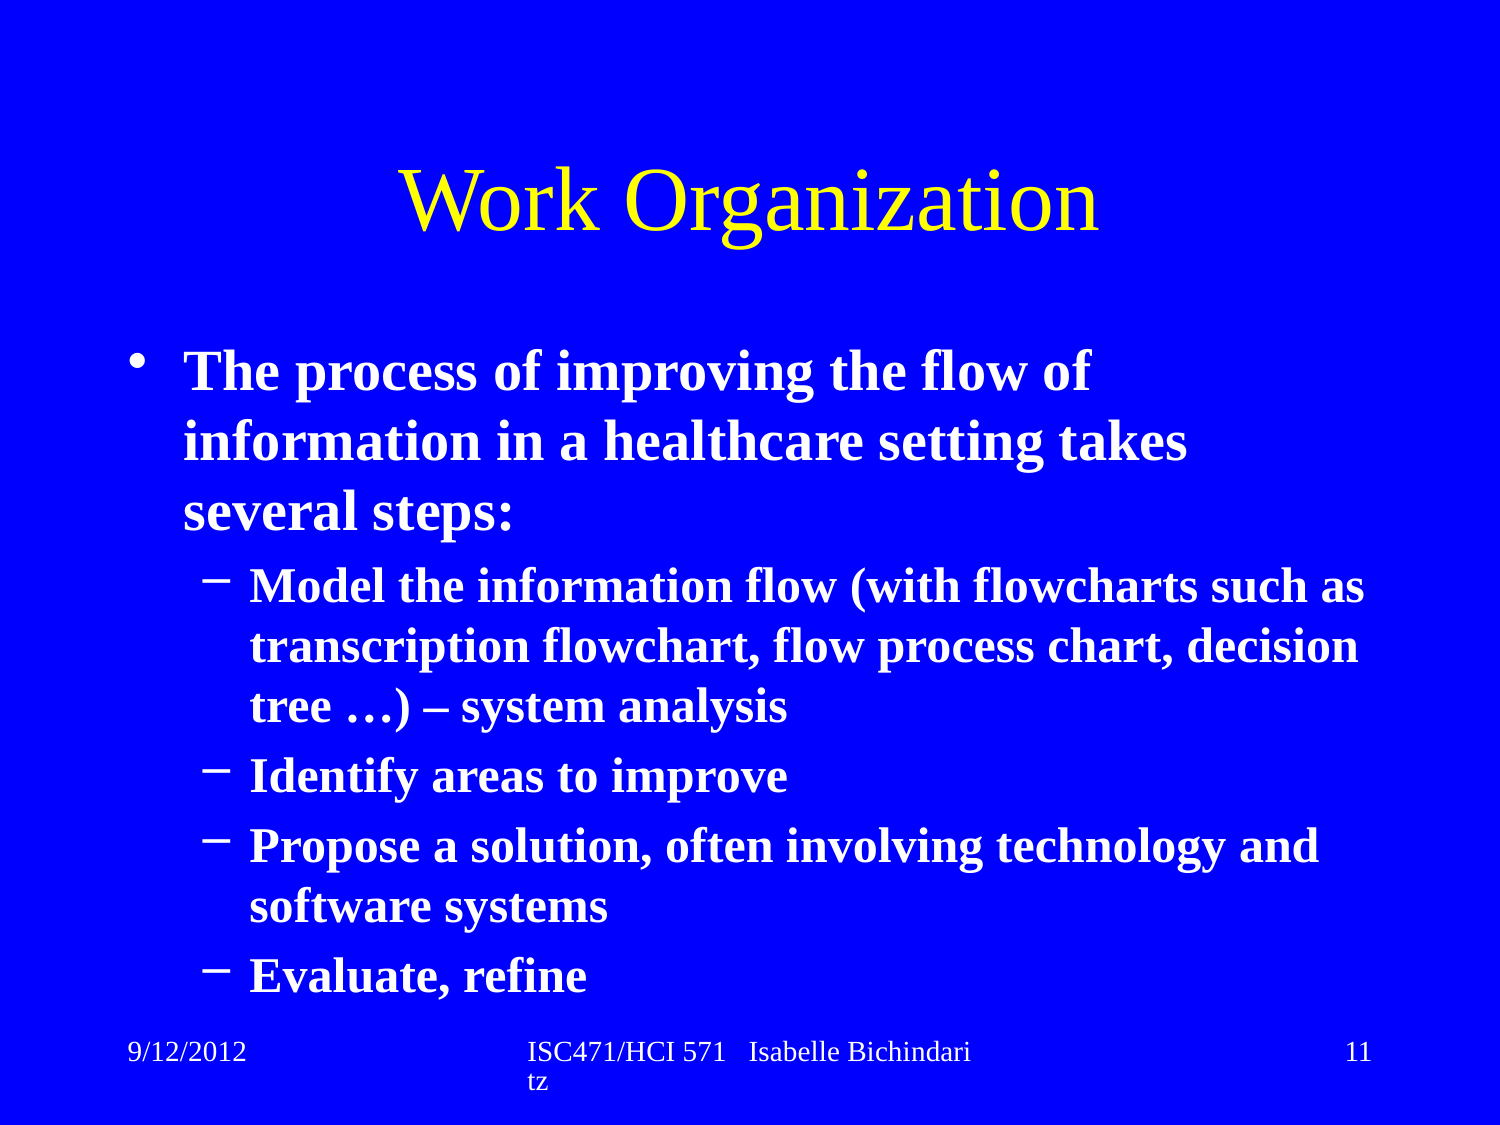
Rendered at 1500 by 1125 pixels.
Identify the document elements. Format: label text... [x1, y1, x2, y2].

list The process of improving the flow of information in a healthcare setting takes several steps: Model the information flow (with flowcharts such as transcription flowchart, flow process chart, decision tree …) – system analysis Identify areas to improve Propose a solution, often involving technology and software systems Evaluate, refine [112, 324, 1388, 1001]
slide_number 11 [1074, 1024, 1388, 1101]
title Work Organization [112, 99, 1388, 288]
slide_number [112, 1024, 426, 1101]
footer ISC471/HCI 571 Isabelle Bichindaritz [512, 1024, 988, 1101]
